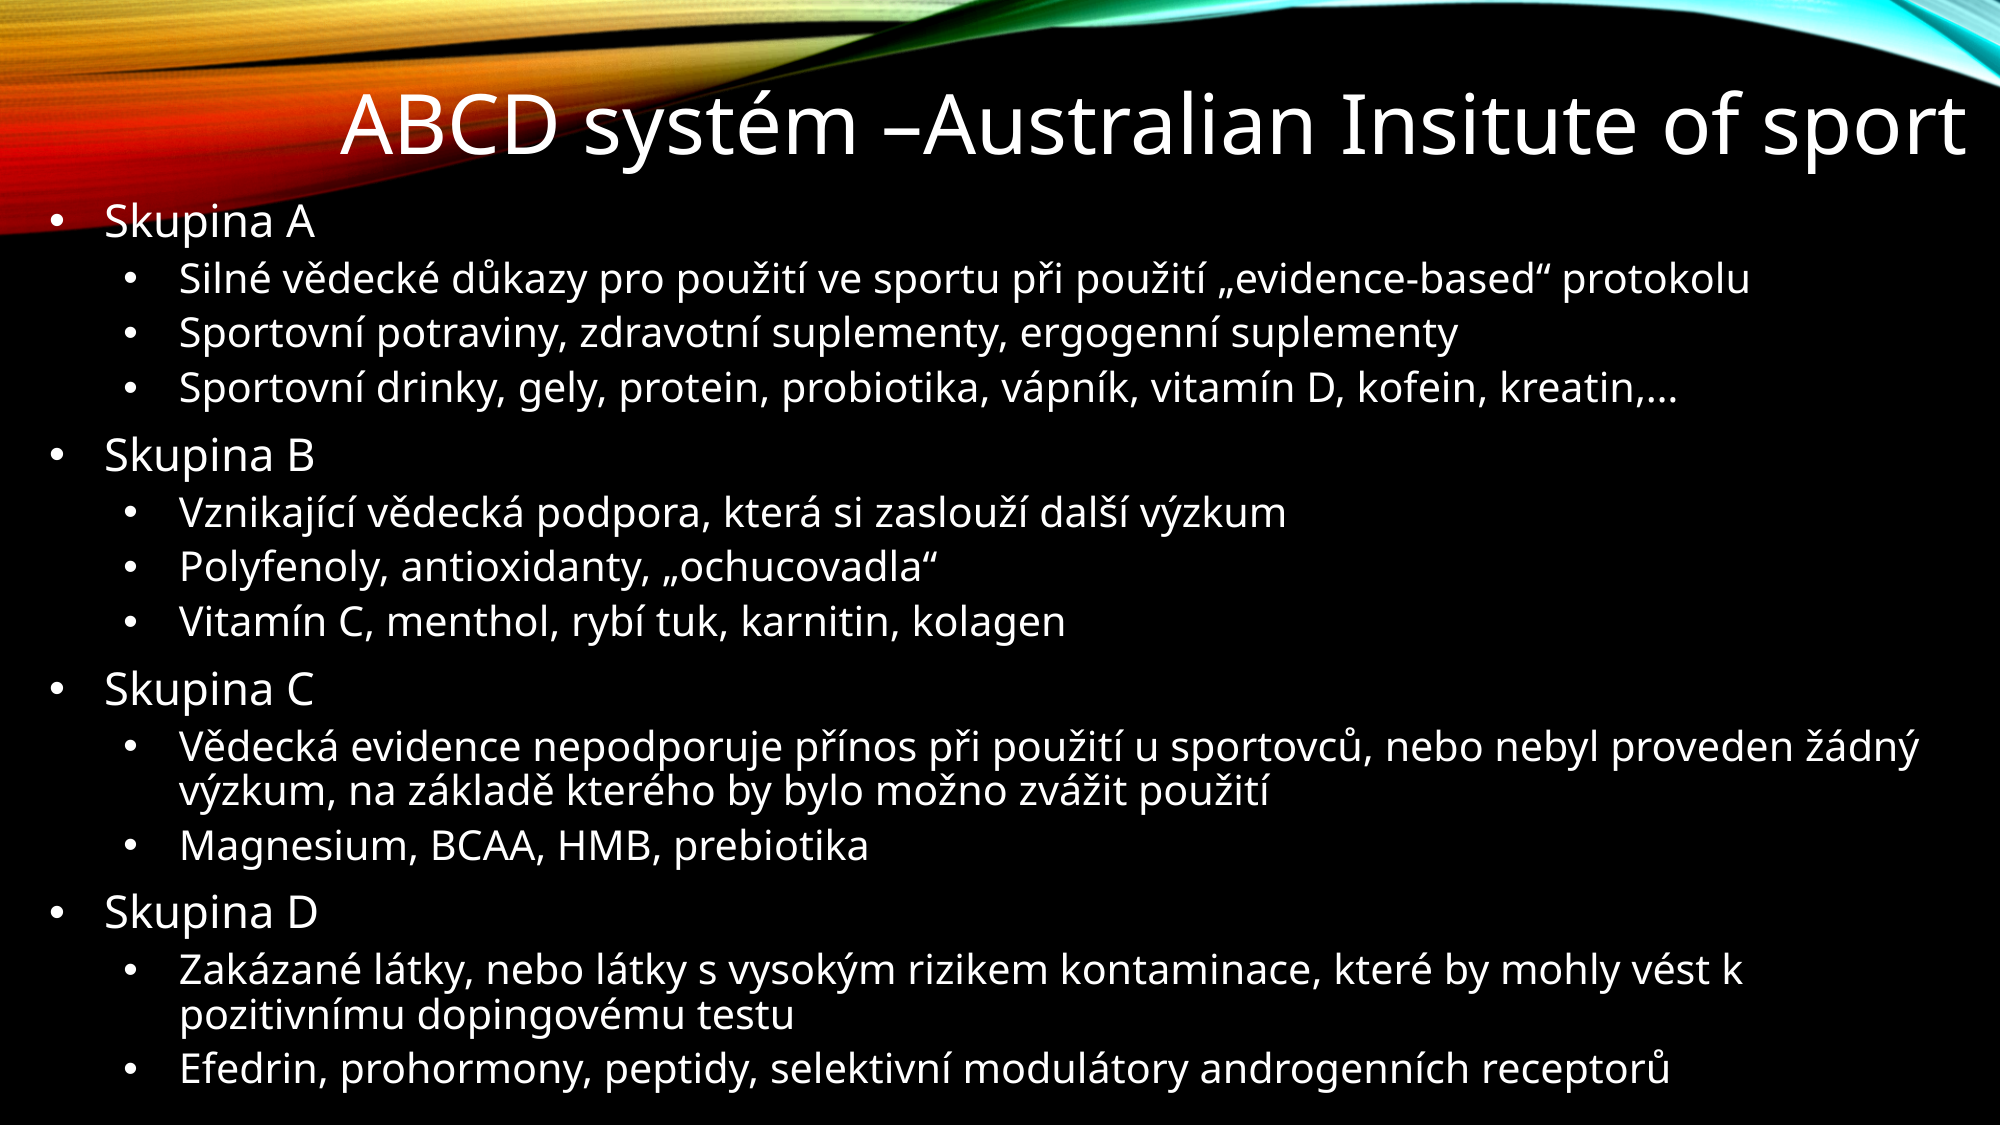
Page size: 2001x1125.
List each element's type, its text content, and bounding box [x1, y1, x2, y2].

picture [0, 0, 2000, 237]
title ABCD systém –Australian Insitute of sport [224, 21, 1985, 234]
list Skupina A Silné vědecké důkazy pro použití ve sportu při použití „evidence-based“ protokolu Sportovní potraviny, zdravotní suplementy, ergogenní suplementy Sportovní drinky, gely, protein, probiotika, vápník, vitamín D, kofein, kreatin,… Skupina B Vznikající vědecká podpora, která si zaslouží další výzkum Polyfenoly, antioxidanty, „ochucovadla“ Vitamín C, menthol, rybí tuk, karnitin, kolagen Skupina C Vědecká evidence nepodporuje přínos při použití u sportovců, nebo nebyl proveden žádný výzkum, na základě kterého by bylo možno zvážit použití Magnesium, BCAA, HMB, prebiotika Skupina D Zakázané látky, nebo látky s vysokým rizikem kontaminace, které by mohly vést k pozitivnímu dopingovému testu Efedrin, prohormony, peptidy, selektivní modulátory androgenních receptorů [15, 190, 1968, 1104]
